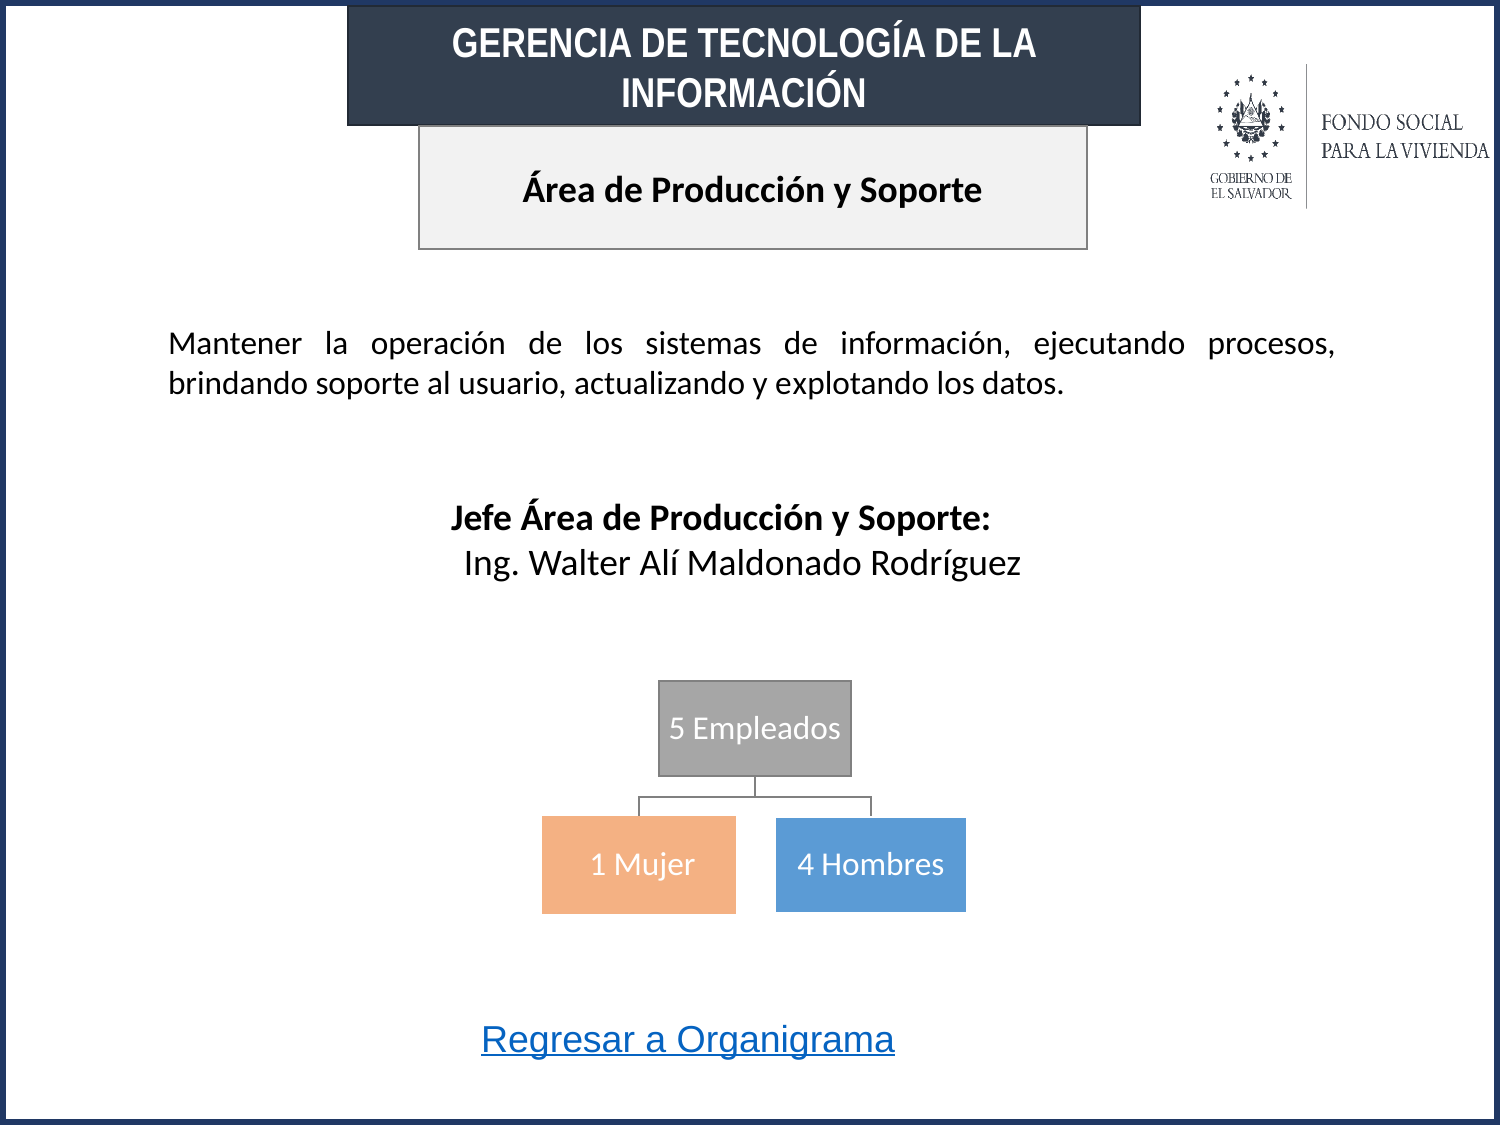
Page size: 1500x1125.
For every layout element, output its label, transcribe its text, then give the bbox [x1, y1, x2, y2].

text_box Área de Producción y Soporte [418, 125, 1088, 250]
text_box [507, 680, 1002, 913]
text_box Regresar a Organigrama [466, 1007, 957, 1067]
picture [1190, 2, 1498, 304]
text_box GERENCIA DE TECNOLOGÍA DE LA INFORMACIÓN [347, 5, 1141, 126]
text_box Mantener la operación de los sistemas de información, ejecutando procesos, brindando soporte al usuario, actualizando y explotando los datos. [153, 313, 1353, 409]
text_box Jefe Área de Producción y Soporte: Ing. Walter Alí Maldonado Rodríguez [377, 485, 1117, 591]
